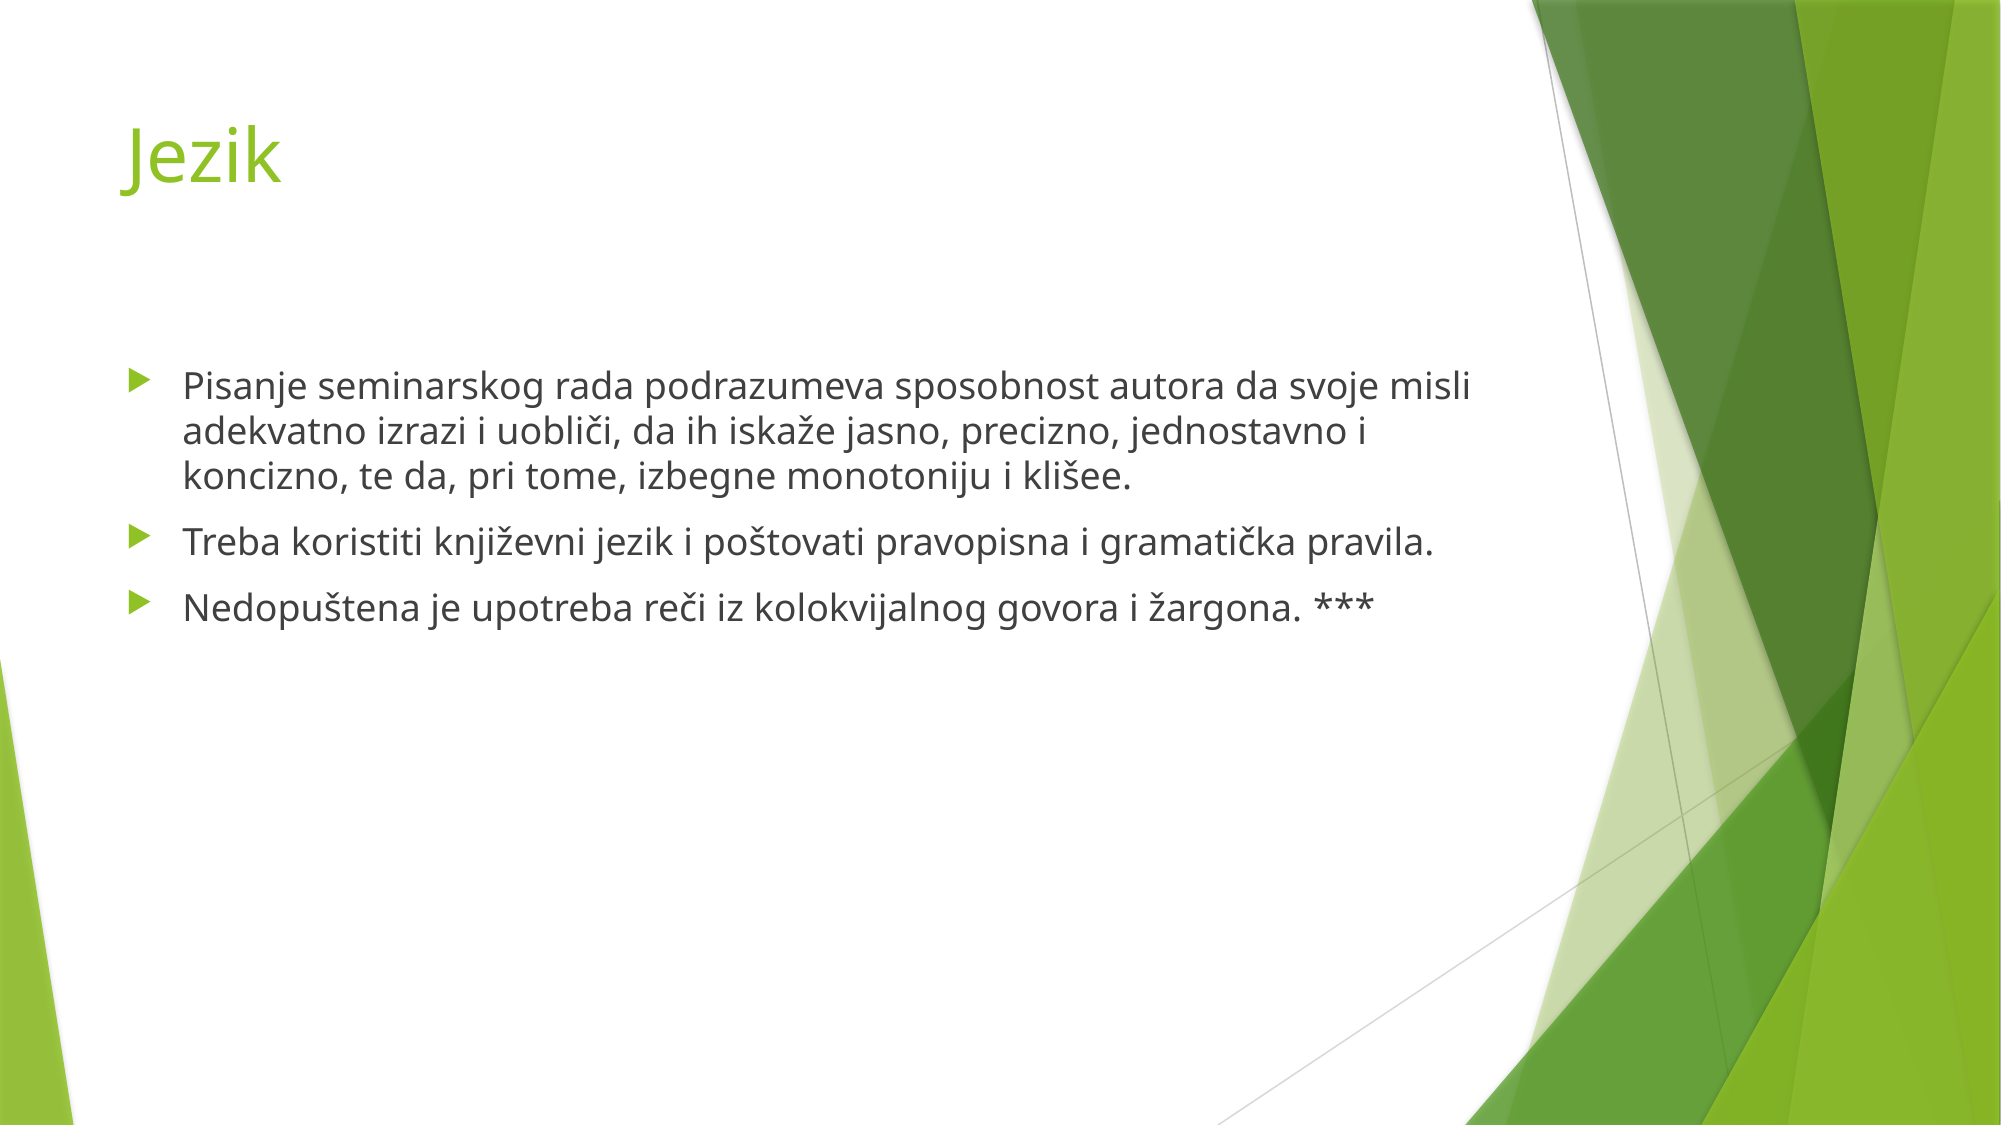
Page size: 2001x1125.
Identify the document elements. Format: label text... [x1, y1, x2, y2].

title Jezik [111, 99, 1522, 317]
list Pisanje seminarskog rada podrazumeva sposobnost autora da svoje misli adekvatno izrazi i uobliči, da ih iskaže jasno, precizno, jednostavno i koncizno, te da, pri tome, izbegne monotoniju i klišee. Treba koristiti književni jezik i poštovati pravopisna i gramatička pravila. Nedopuštena je upotreba reči iz kolokvijalnog govora i žargona. *** [111, 354, 1522, 992]
